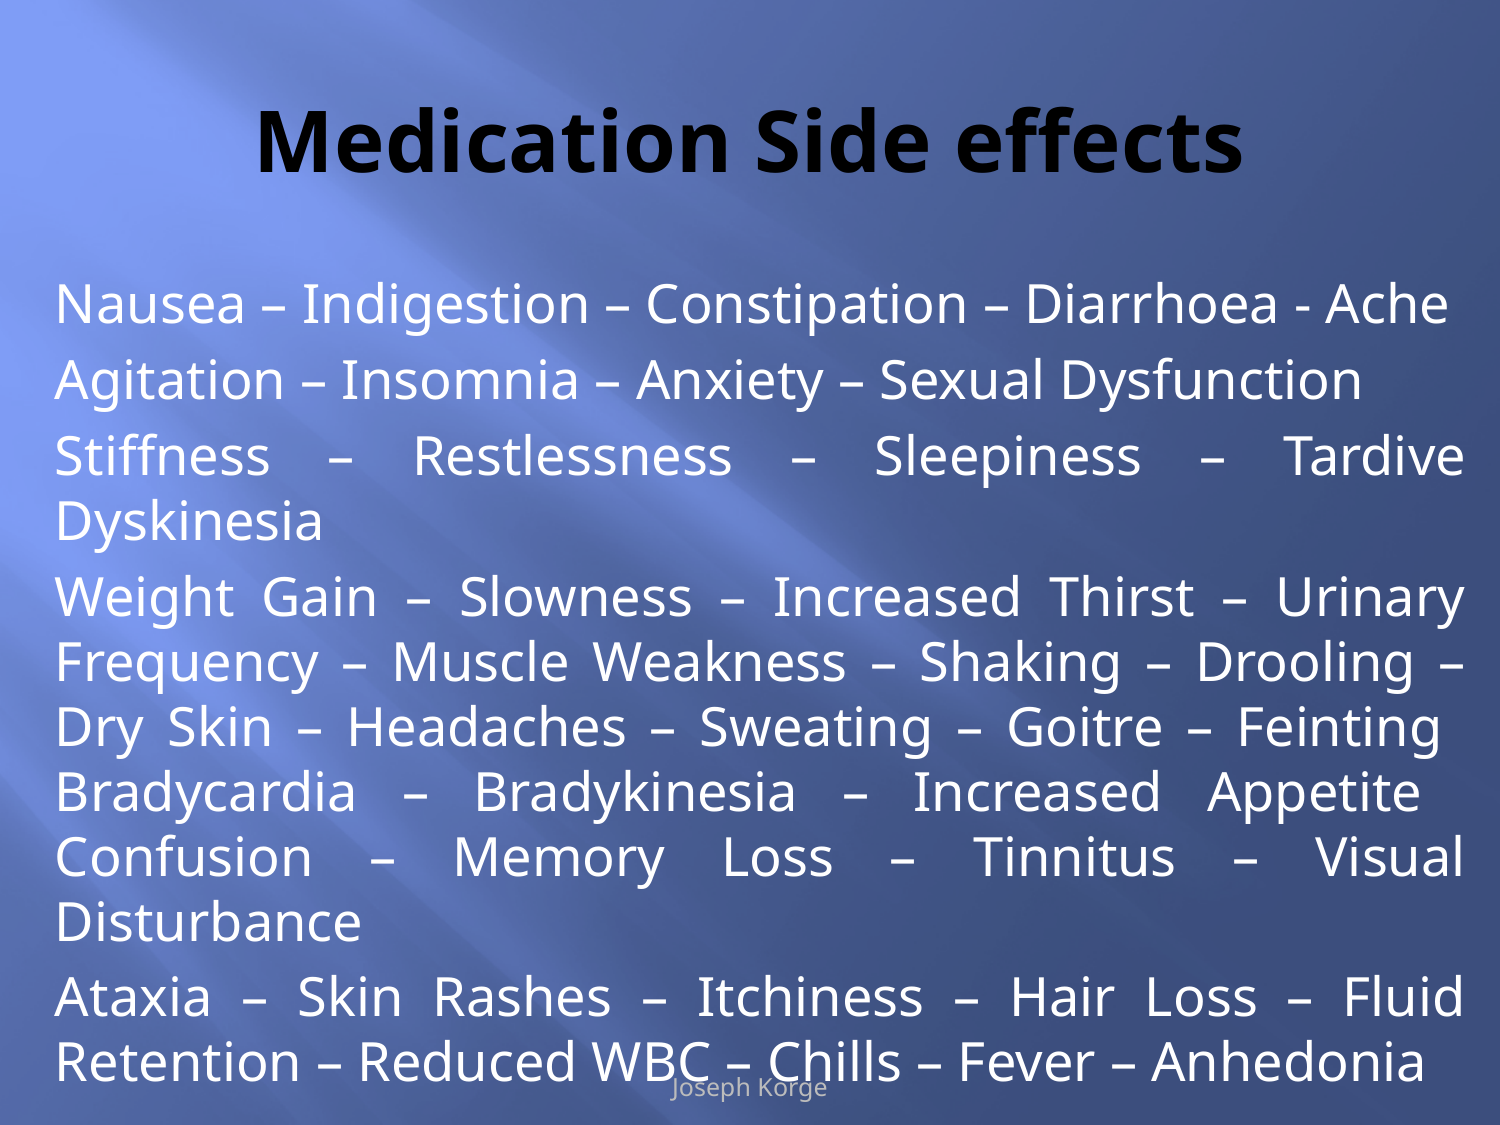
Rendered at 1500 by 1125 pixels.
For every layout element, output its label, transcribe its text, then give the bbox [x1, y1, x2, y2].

title Medication Side effects [75, 45, 1425, 233]
list Nausea – Indigestion – Constipation – Diarrhoea - Ache Agitation – Insomnia – Anxiety – Sexual Dysfunction Stiffness – Restlessness – Sleepiness – Tardive Dyskinesia Weight Gain – Slowness – Increased Thirst – Urinary Frequency – Muscle Weakness – Shaking – Drooling – Dry Skin – Headaches – Sweating – Goitre – Feinting Bradycardia – Bradykinesia – Increased Appetite Confusion – Memory Loss – Tinnitus – Visual Disturbance Ataxia – Skin Rashes – Itchiness – Hair Loss – Fluid Retention – Reduced WBC – Chills – Fever – Anhedonia [17, 262, 1483, 1005]
footer Joseph Korge [512, 1052, 988, 1113]
